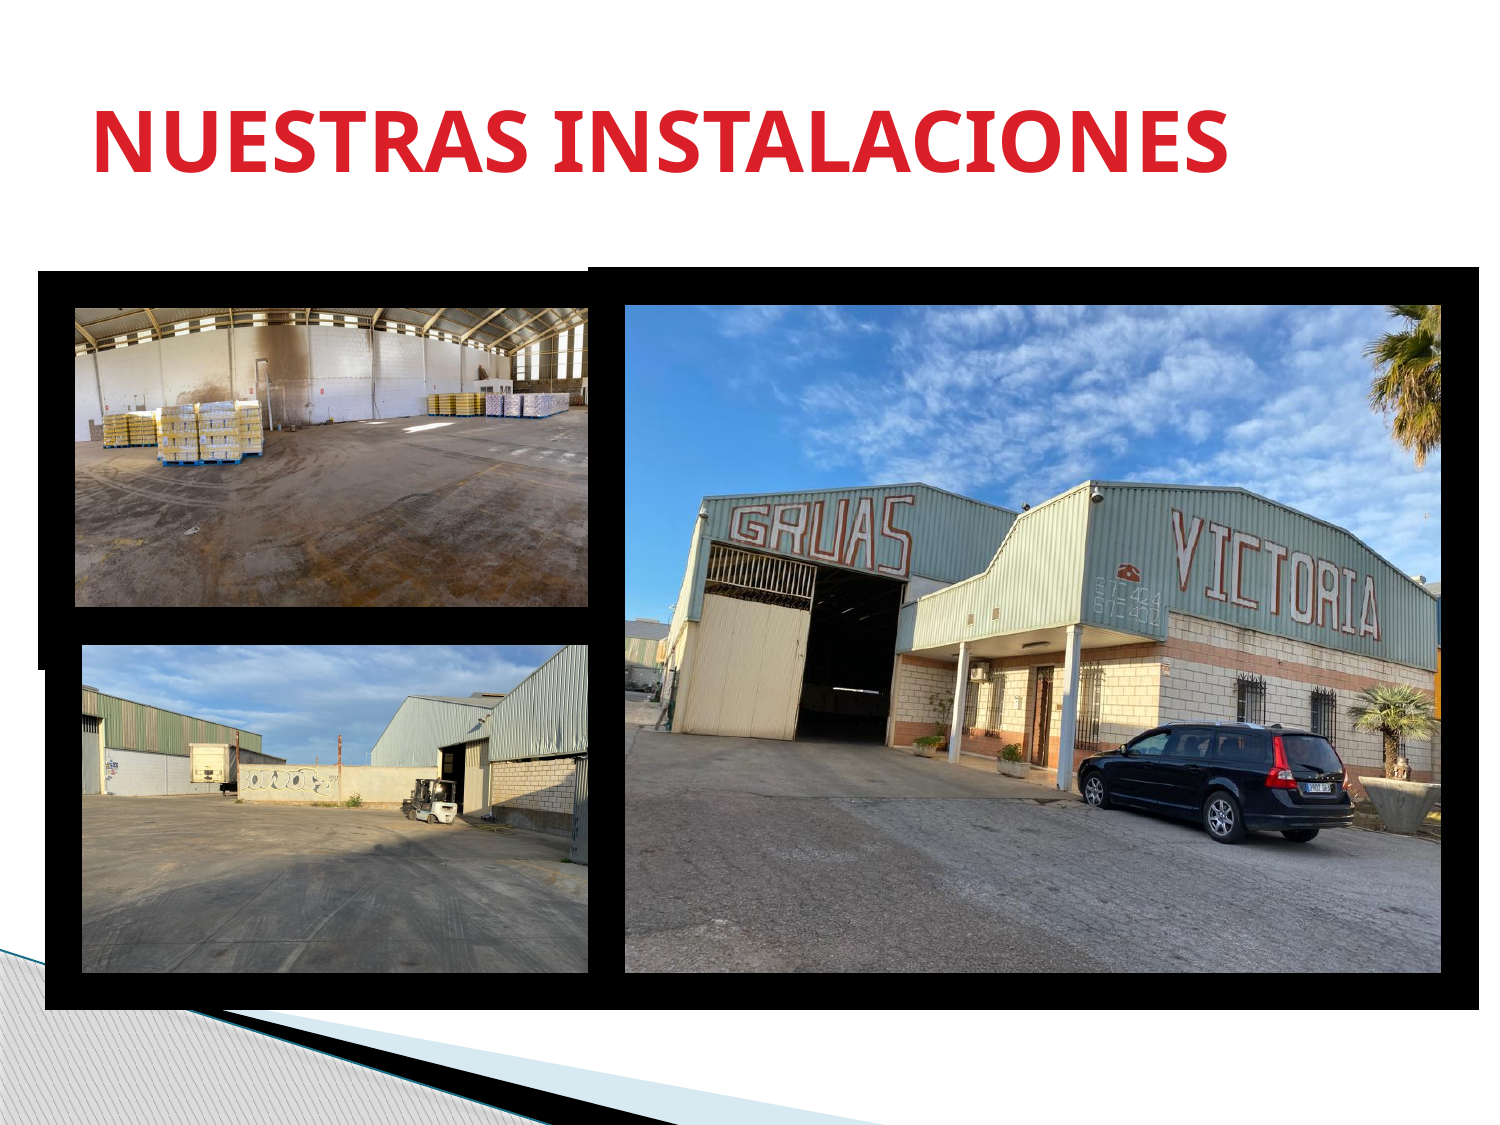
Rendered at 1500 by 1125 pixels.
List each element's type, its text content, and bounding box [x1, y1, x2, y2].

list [74, 308, 595, 634]
title NUESTRAS INSTALACIONES [75, 45, 1425, 233]
picture [624, 304, 1442, 973]
picture [81, 644, 598, 973]
